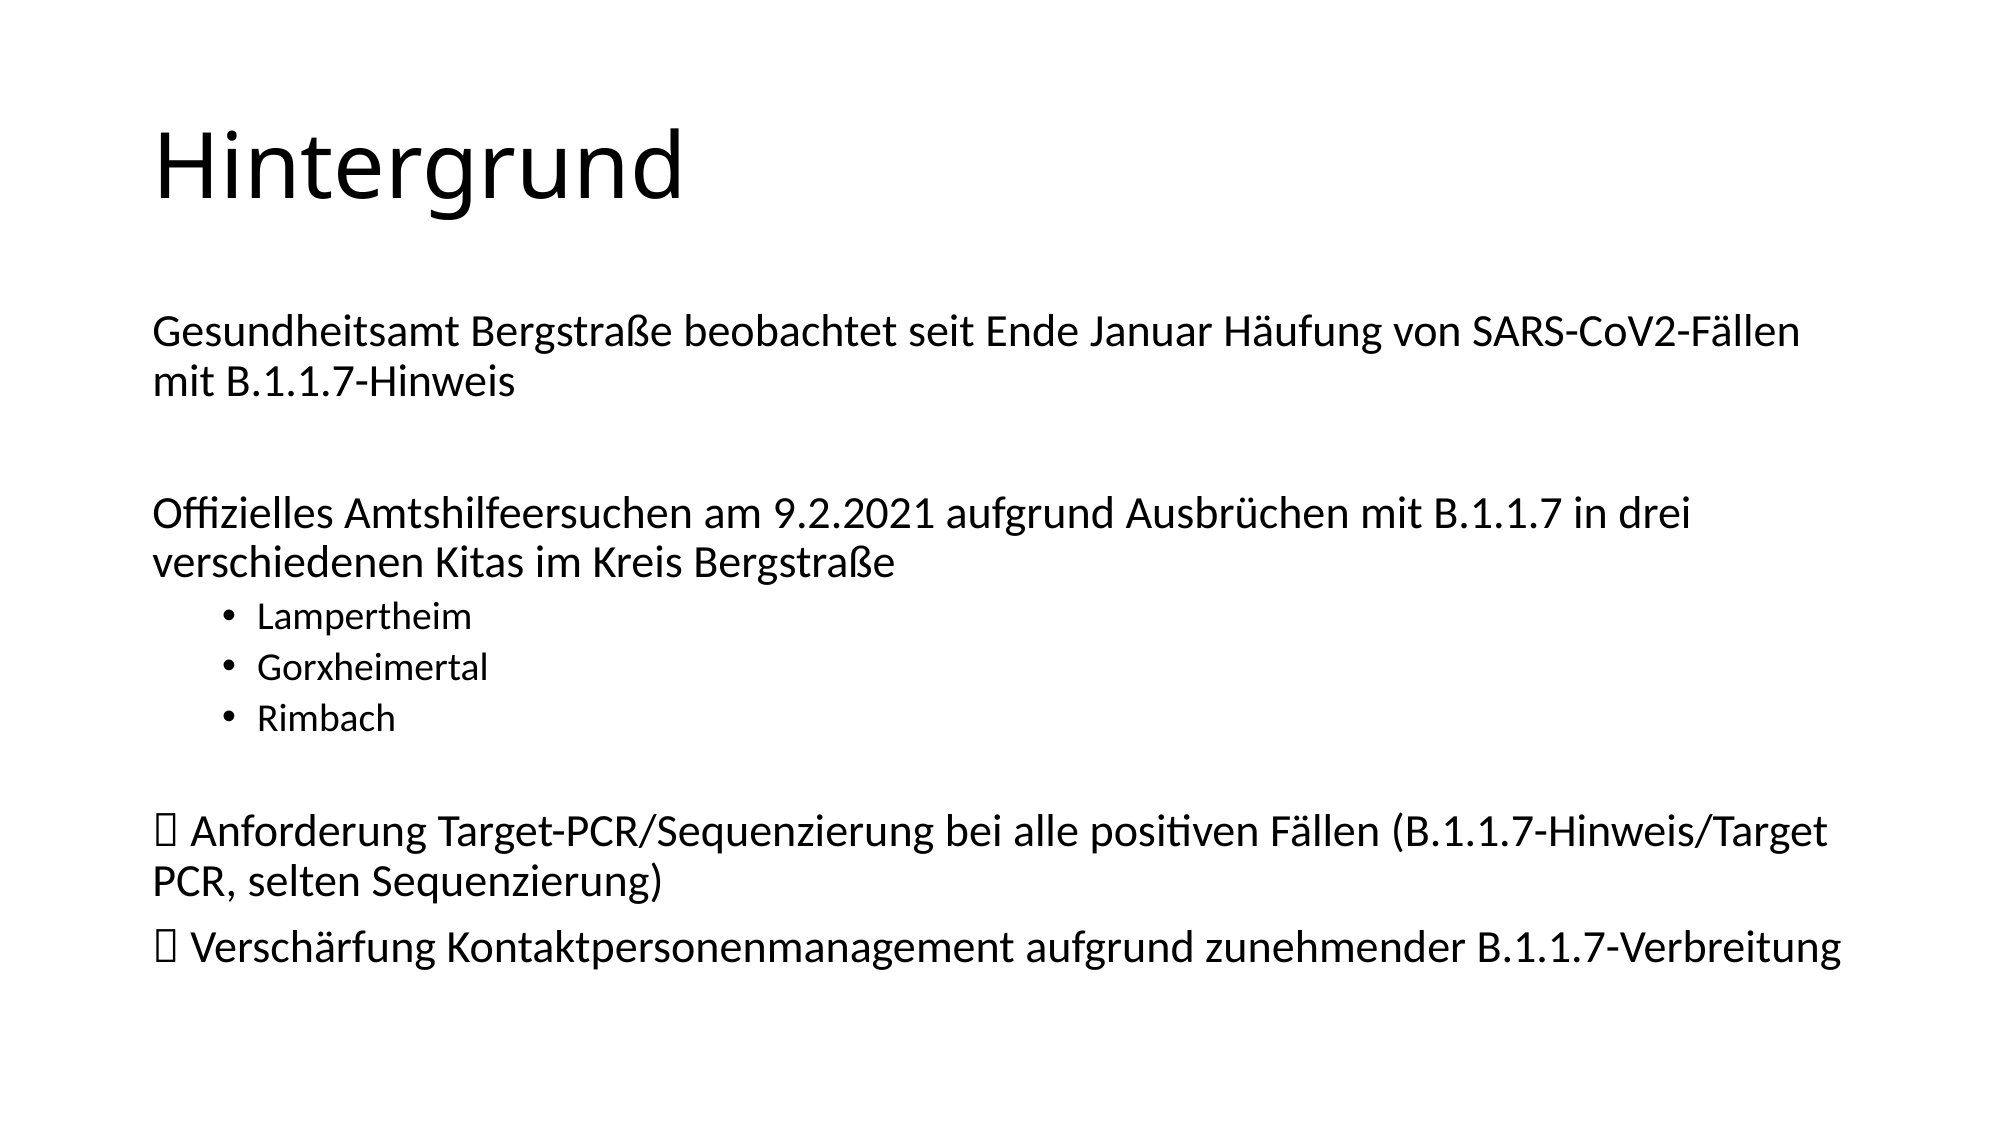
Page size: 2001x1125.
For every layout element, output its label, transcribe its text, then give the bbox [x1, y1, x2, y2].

title Hintergrund [137, 59, 1863, 278]
list Gesundheitsamt Bergstraße beobachtet seit Ende Januar Häufung von SARS-CoV2-Fällen mit B.1.1.7-Hinweis Offizielles Amtshilfeersuchen am 9.2.2021 aufgrund Ausbrüchen mit B.1.1.7 in drei verschiedenen Kitas im Kreis Bergstraße Lampertheim Gorxheimertal Rimbach  Anforderung Target-PCR/Sequenzierung bei alle positiven Fällen (B.1.1.7-Hinweis/Target PCR, selten Sequenzierung)  Verschärfung Kontaktpersonenmanagement aufgrund zunehmender B.1.1.7-Verbreitung [137, 299, 1863, 1014]
